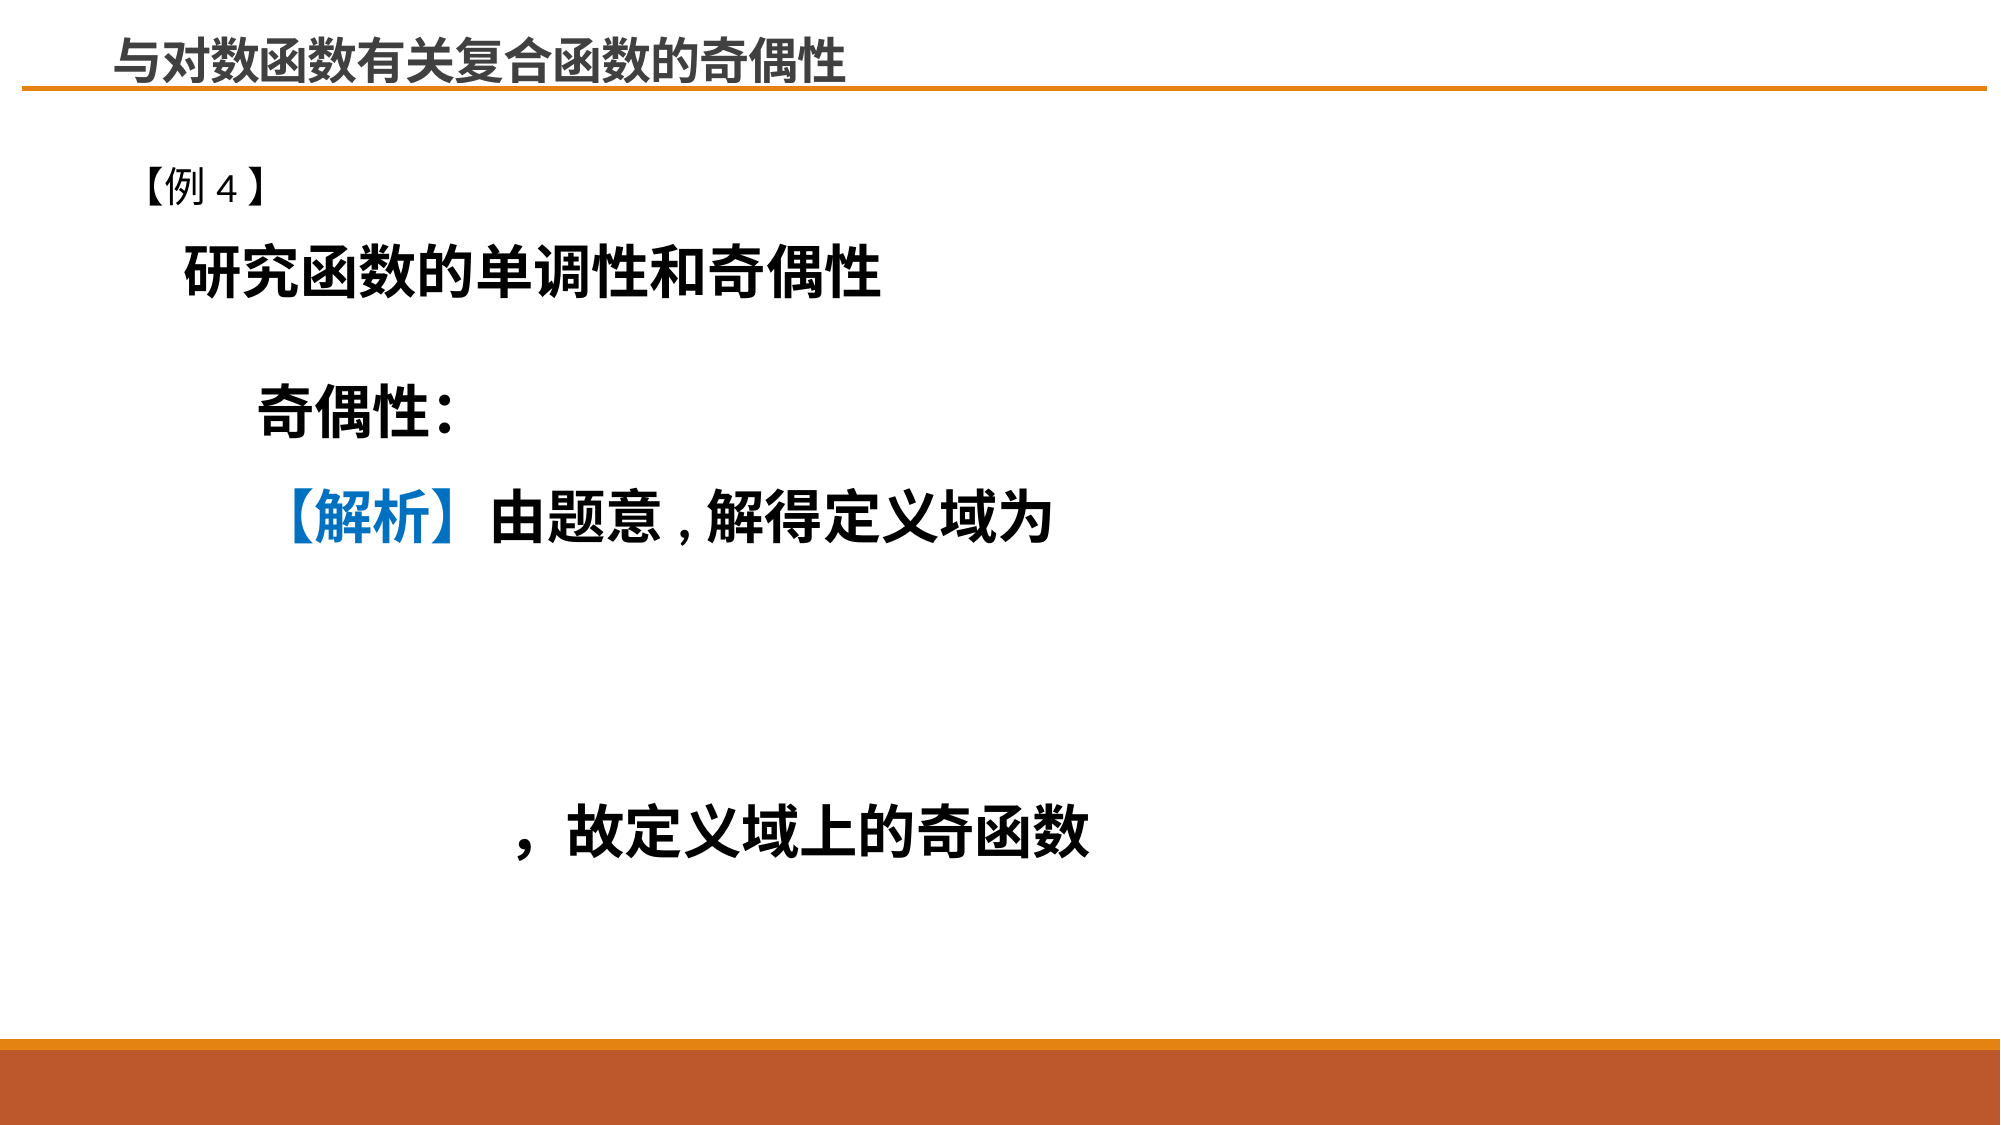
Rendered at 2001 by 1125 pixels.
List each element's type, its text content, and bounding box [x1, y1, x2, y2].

text_box [155, 221, 1877, 316]
text_box 【例4】 [107, 153, 840, 219]
title 与对数函数有关复合函数的奇偶性 [97, 5, 1700, 83]
text_box [20, 83, 1990, 93]
title 与对数函数有关复合函数的奇偶性 [97, 93, 1700, 98]
